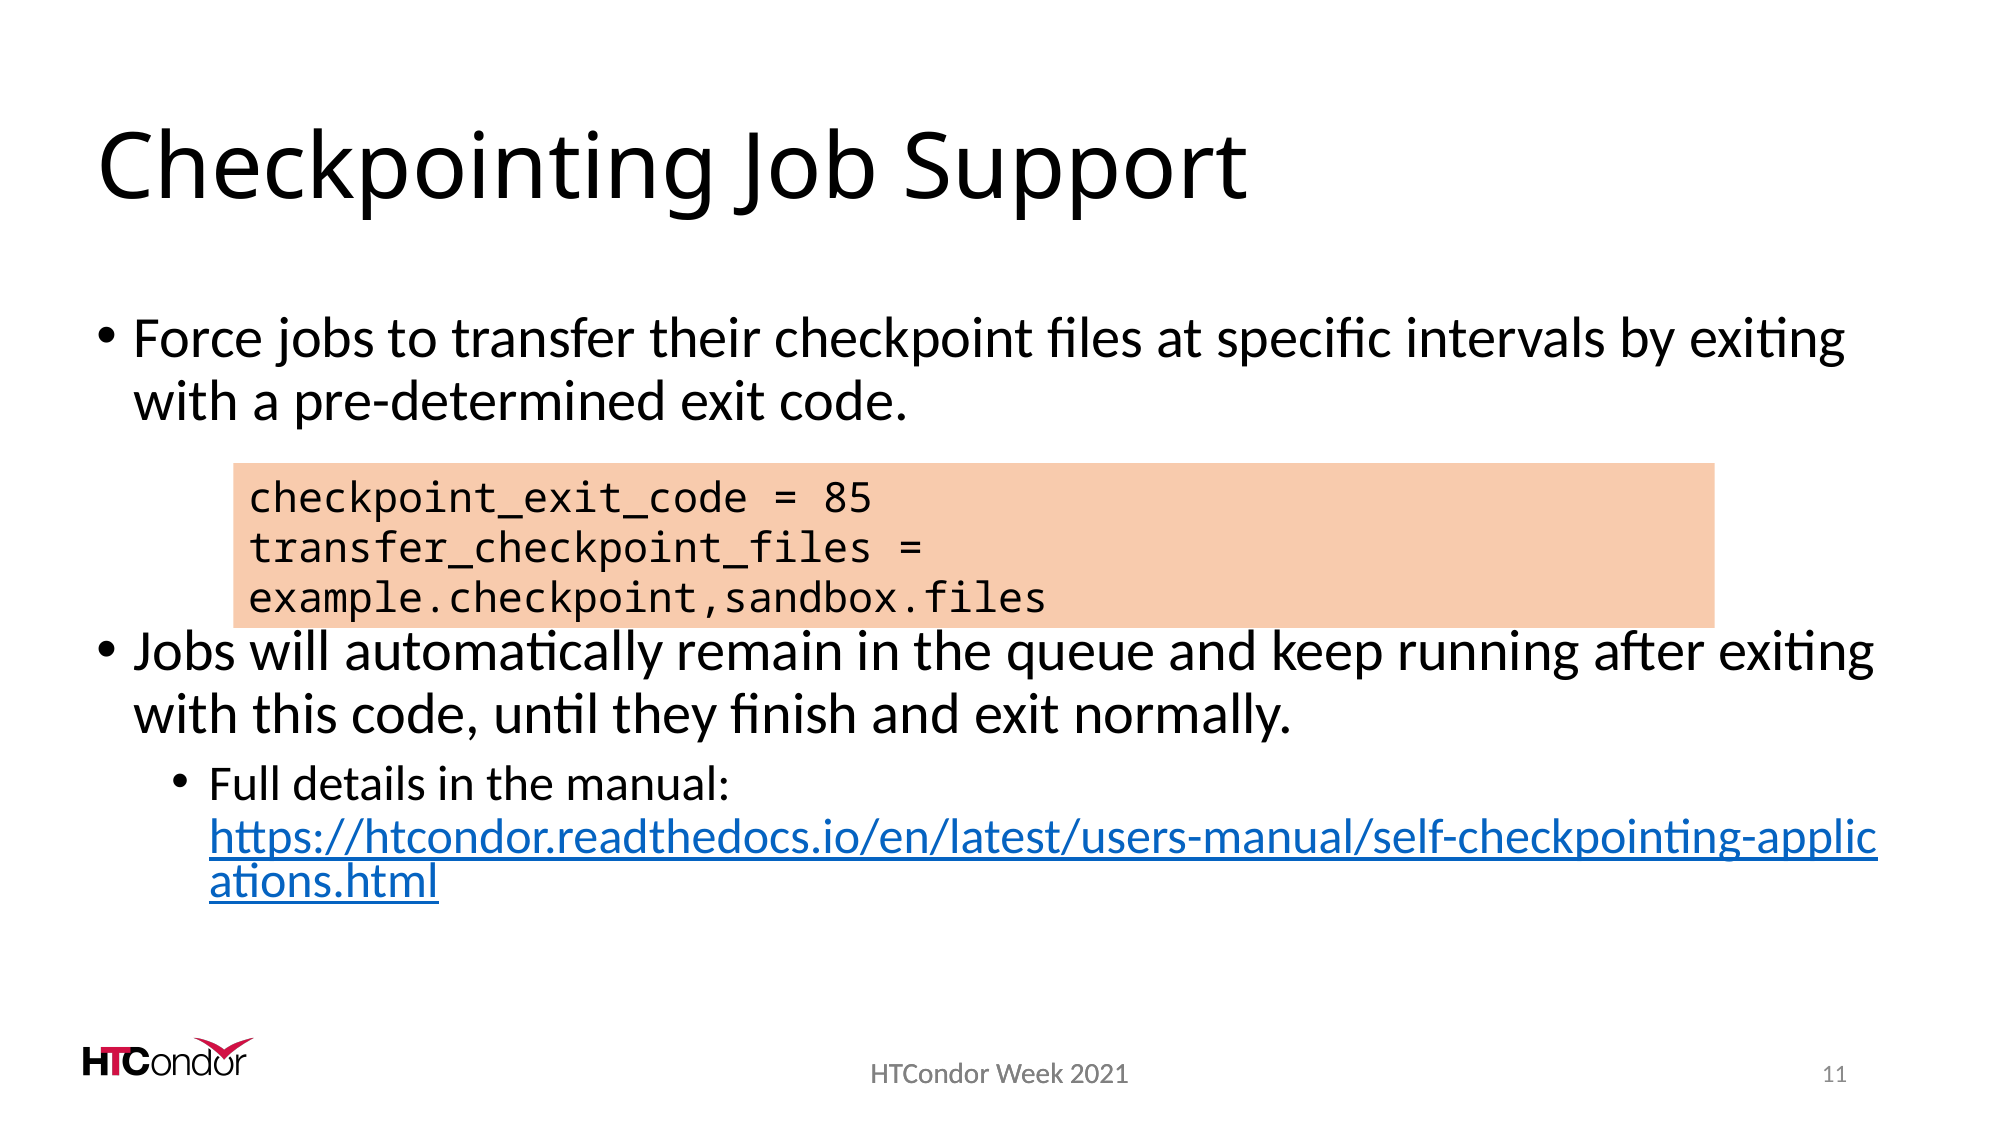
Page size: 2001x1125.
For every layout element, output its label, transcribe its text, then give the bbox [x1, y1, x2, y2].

list Force jobs to transfer their checkpoint files at specific intervals by exiting with a pre-determined exit code. Jobs will automatically remain in the queue and keep running after exiting with this code, until they finish and exit normally. Full details in the manual: https://htcondor.readthedocs.io/en/latest/users-manual/self-checkpointing-applications.html [81, 299, 1915, 1014]
picture [81, 1037, 256, 1079]
slide_number 11 [1412, 1042, 1863, 1103]
text_box checkpoint_exit_code = 85 transfer_checkpoint_files = example.checkpoint,sandbox.files [233, 463, 1715, 628]
title Checkpointing Job Support [81, 59, 1863, 278]
